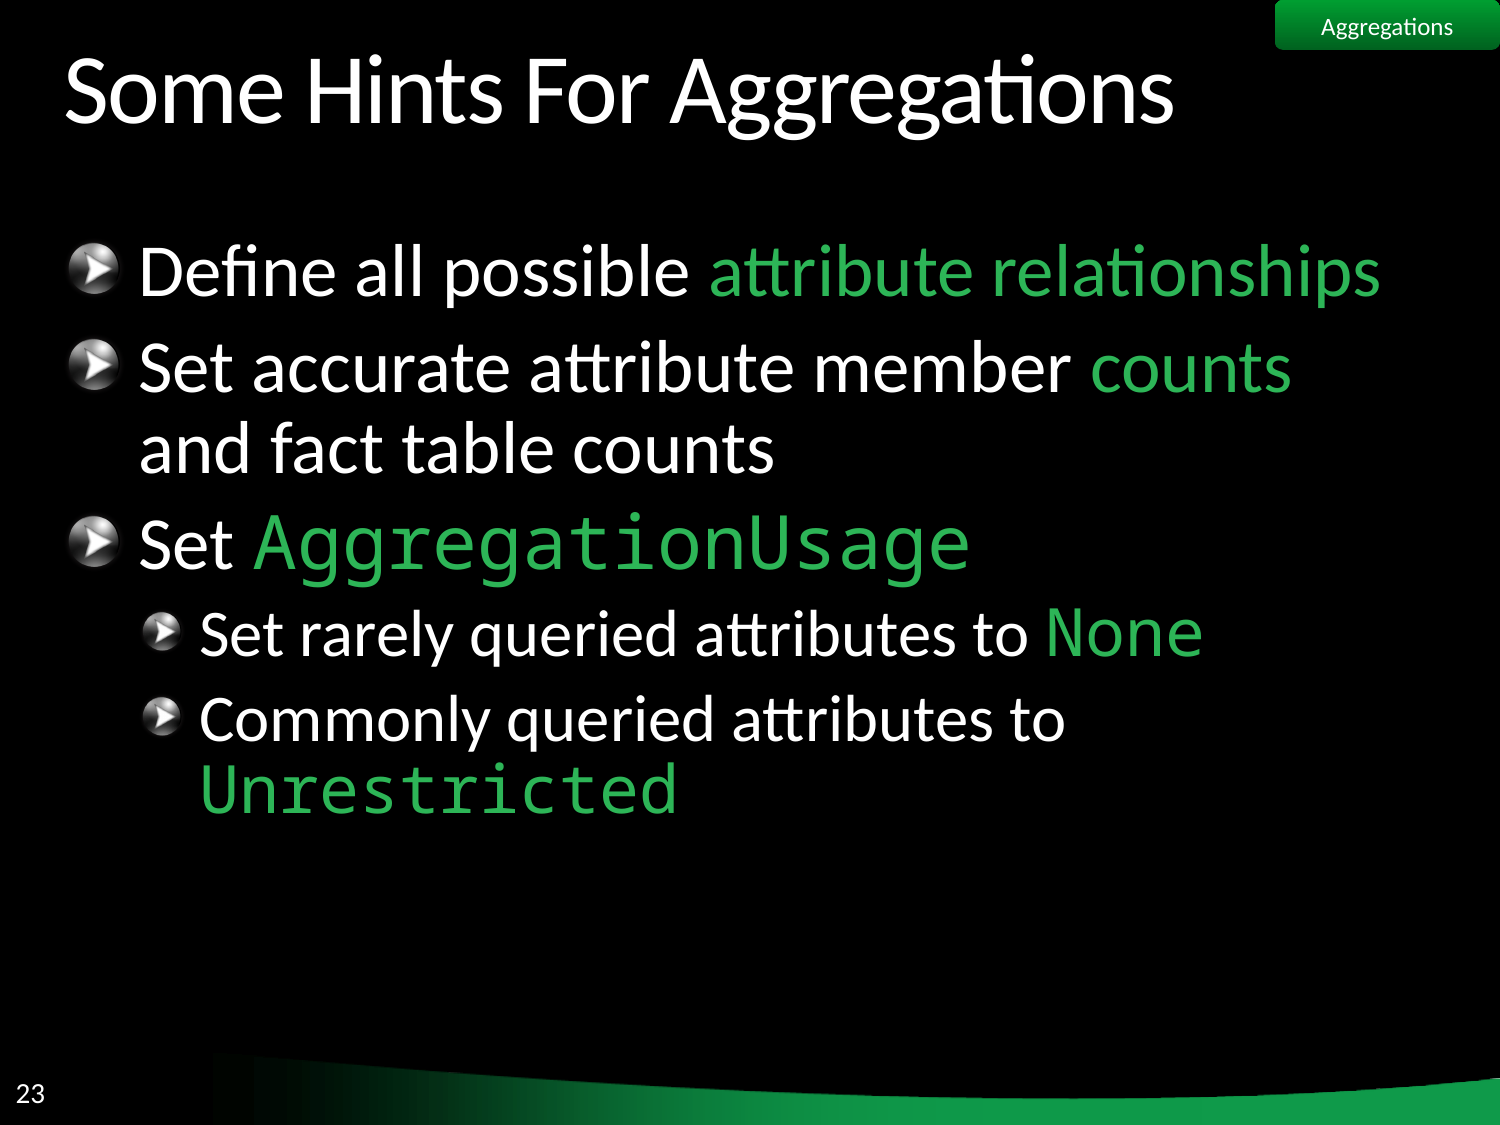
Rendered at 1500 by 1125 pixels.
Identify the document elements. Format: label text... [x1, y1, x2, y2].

list Define all possible attribute relationships Set accurate attribute member counts and fact table counts Set AggregationUsage Set rarely queried attributes to None Commonly queried attributes to Unrestricted [62, 231, 1438, 846]
picture [0, 0, 1500, 1125]
text_box Aggregations [1274, 0, 1500, 51]
title Some Hints For Aggregations [63, 37, 1438, 147]
